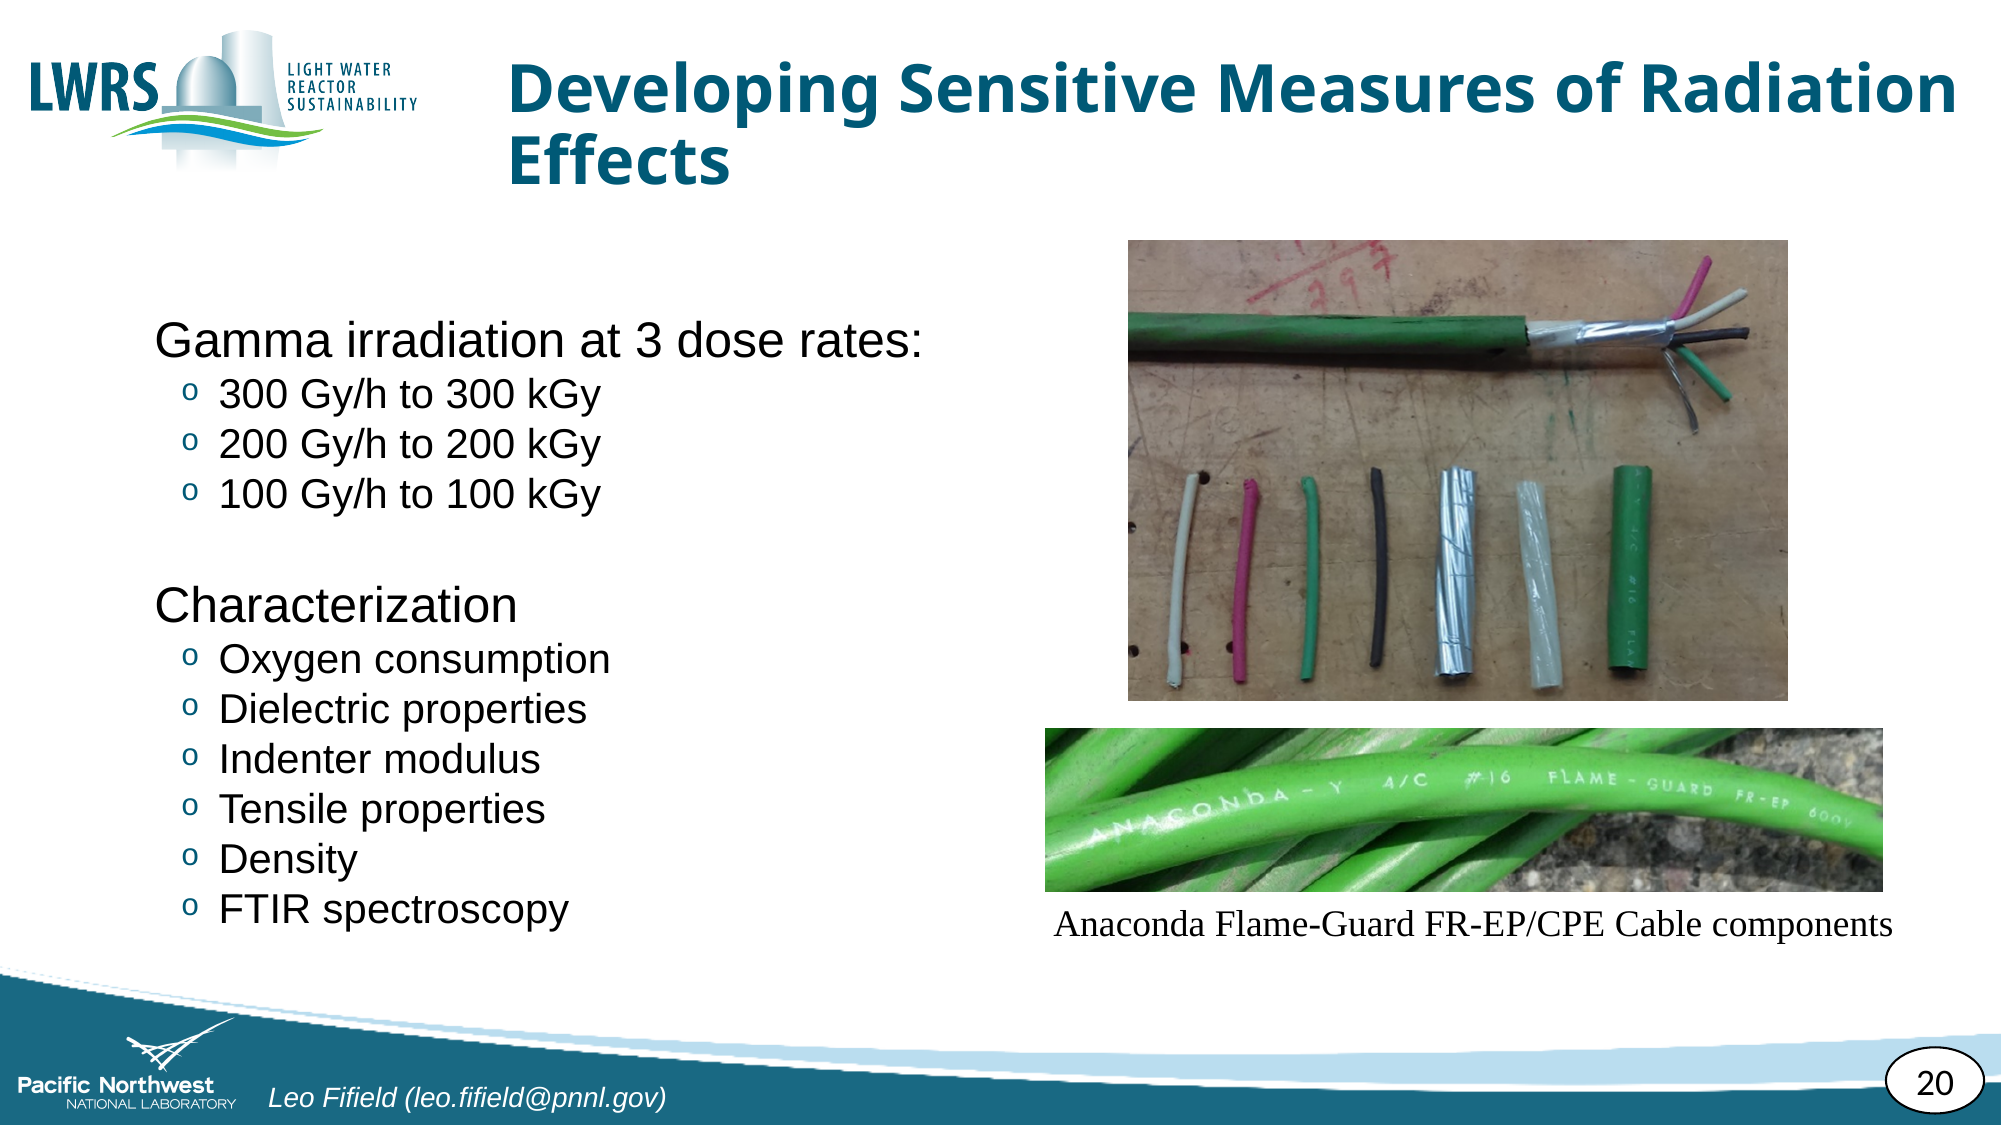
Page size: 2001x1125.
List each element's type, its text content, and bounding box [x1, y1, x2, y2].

picture [1128, 240, 1788, 701]
picture [1045, 728, 1883, 893]
text_box Leo Fifield (leo.fifield@pnnl.gov) [268, 1084, 917, 1113]
text_box 20 [1884, 1046, 1986, 1115]
title Developing Sensitive Measures of Radiation Effects [491, 58, 1981, 197]
text_box Anaconda Flame-Guard FR-EP/CPE Cable components [1038, 892, 1910, 952]
picture [15, 1015, 239, 1113]
picture [31, 26, 417, 182]
list Gamma irradiation at 3 dose rates: 300 Gy/h to 300 kGy 200 Gy/h to 200 kGy 100 Gy/h to 100 kGy Characterization Oxygen consumption Dielectric properties Indenter modulus Tensile properties Density FTIR spectroscopy [137, 299, 988, 1014]
